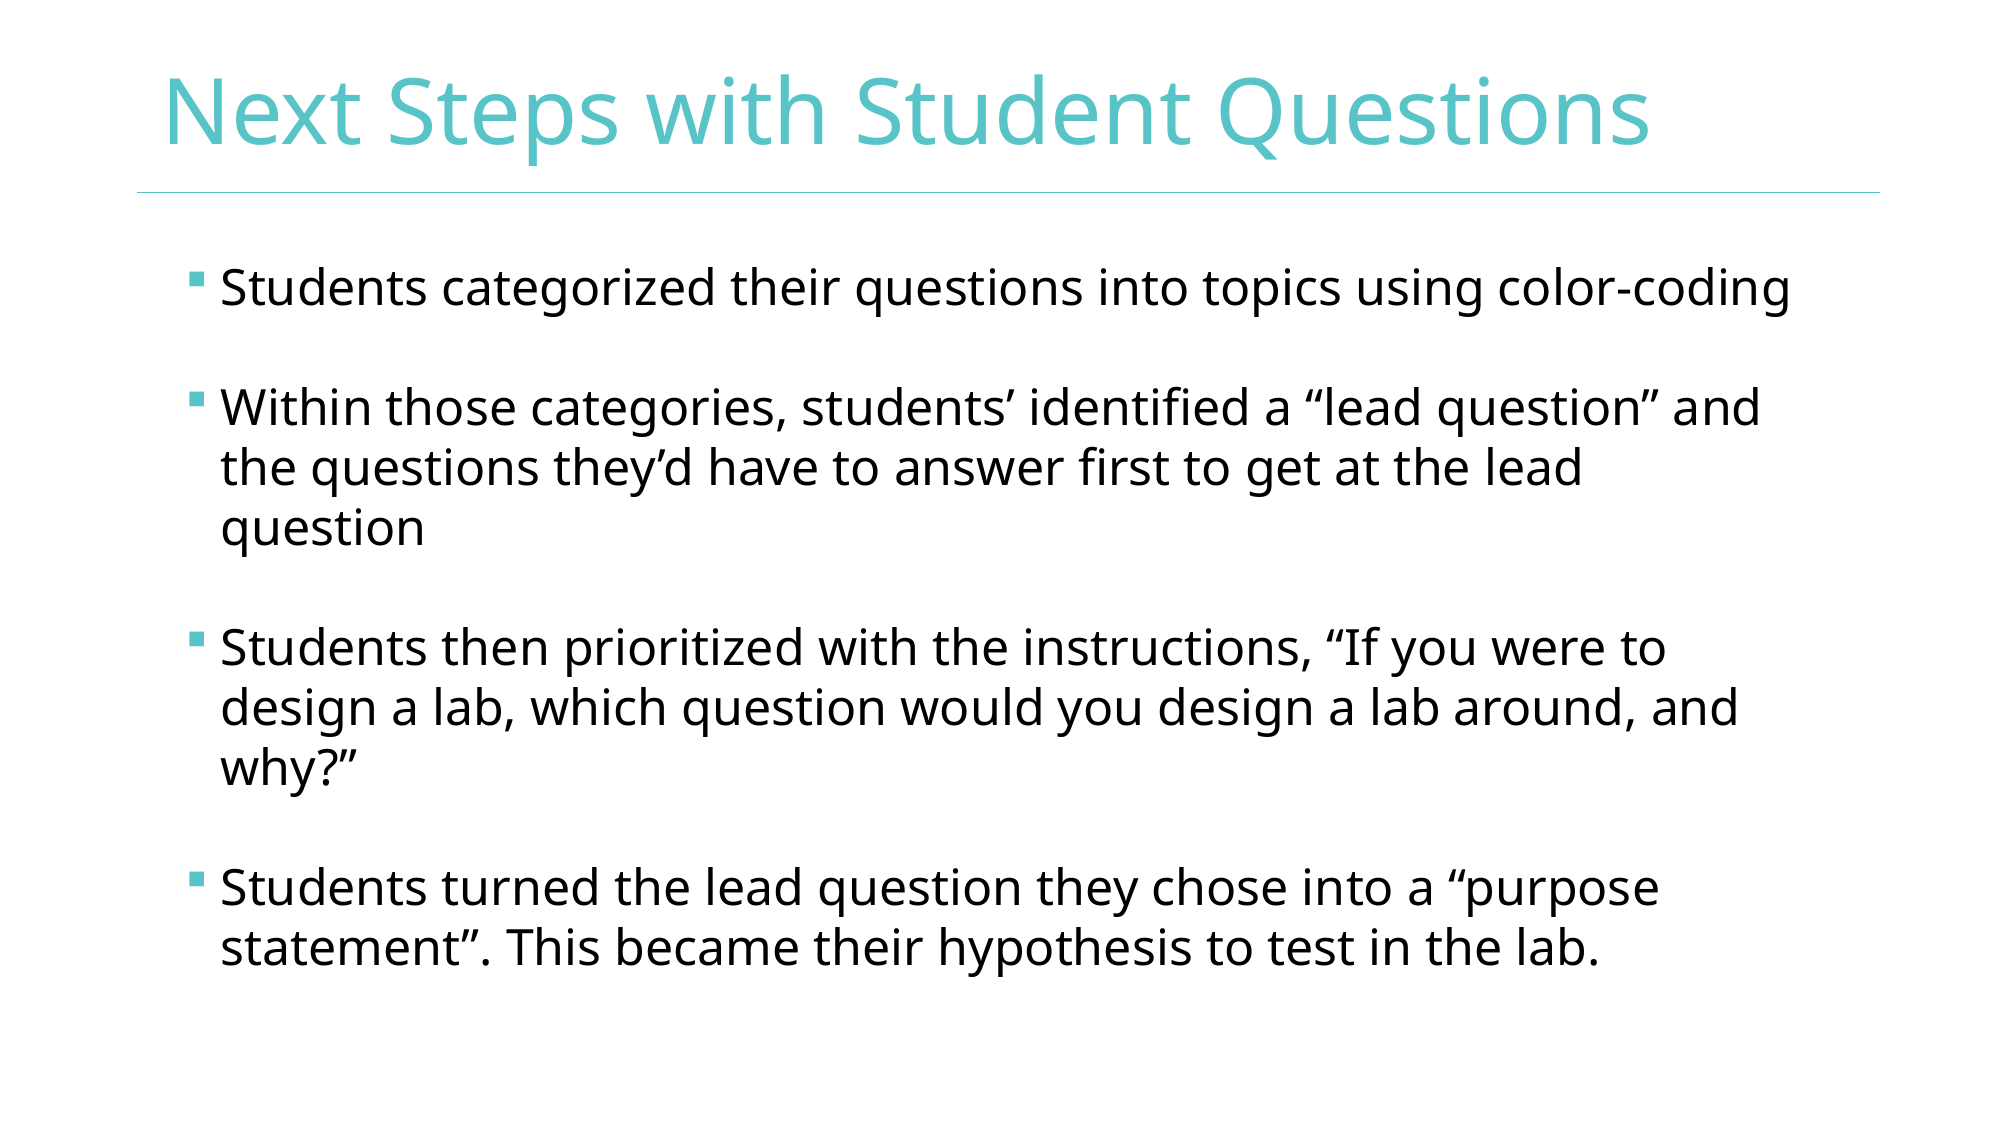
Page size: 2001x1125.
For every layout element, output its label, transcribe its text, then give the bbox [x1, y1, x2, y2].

title Next Steps with Student Questions [146, 6, 1872, 225]
text_box Students categorized their questions into topics using color-coding Within those categories, students’ identified a “lead question” and the questions they’d have to answer first to get at the lead question Students then prioritized with the instructions, “If you were to design a lab, which question would you design a lab around, and why?” Students turned the lead question they chose into a “purpose statement”. This became their hypothesis to test in the lab. [170, 248, 1812, 983]
